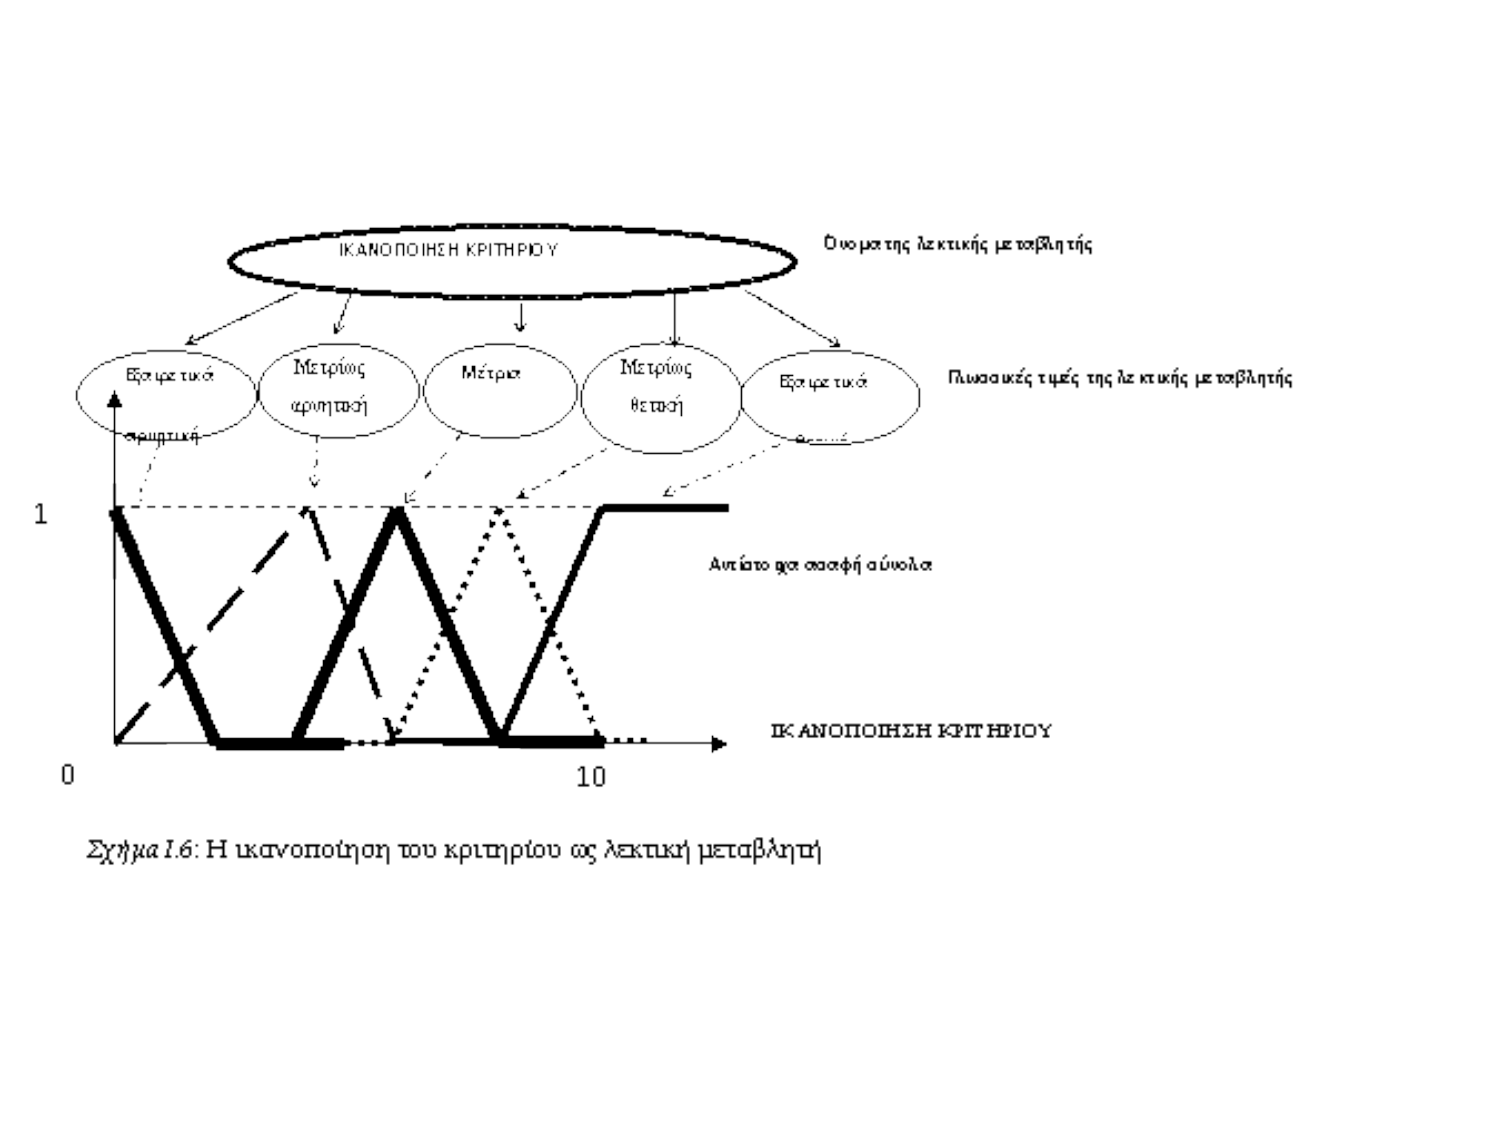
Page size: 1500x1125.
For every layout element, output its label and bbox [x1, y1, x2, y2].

picture [13, 219, 1459, 894]
